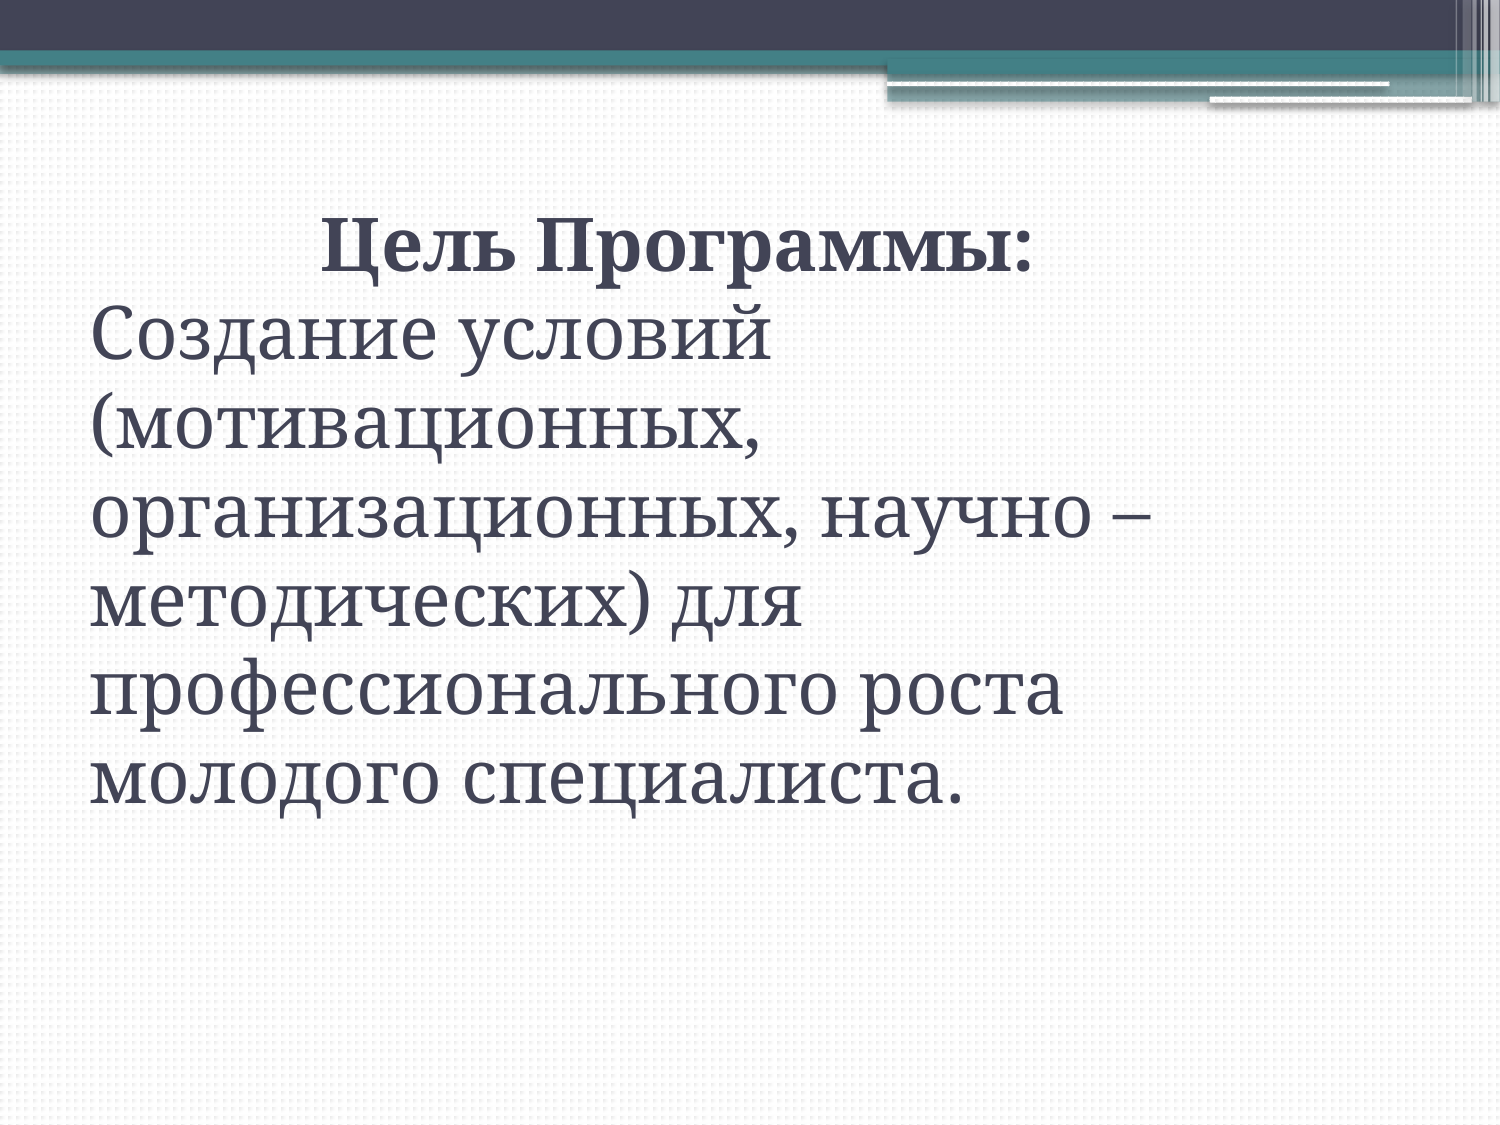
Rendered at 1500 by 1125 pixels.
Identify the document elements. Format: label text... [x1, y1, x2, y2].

title Цель Программы: Создание условий (мотивационных, организационных, научно – методических) для профессионального роста молодого специалиста. [75, 187, 1425, 917]
